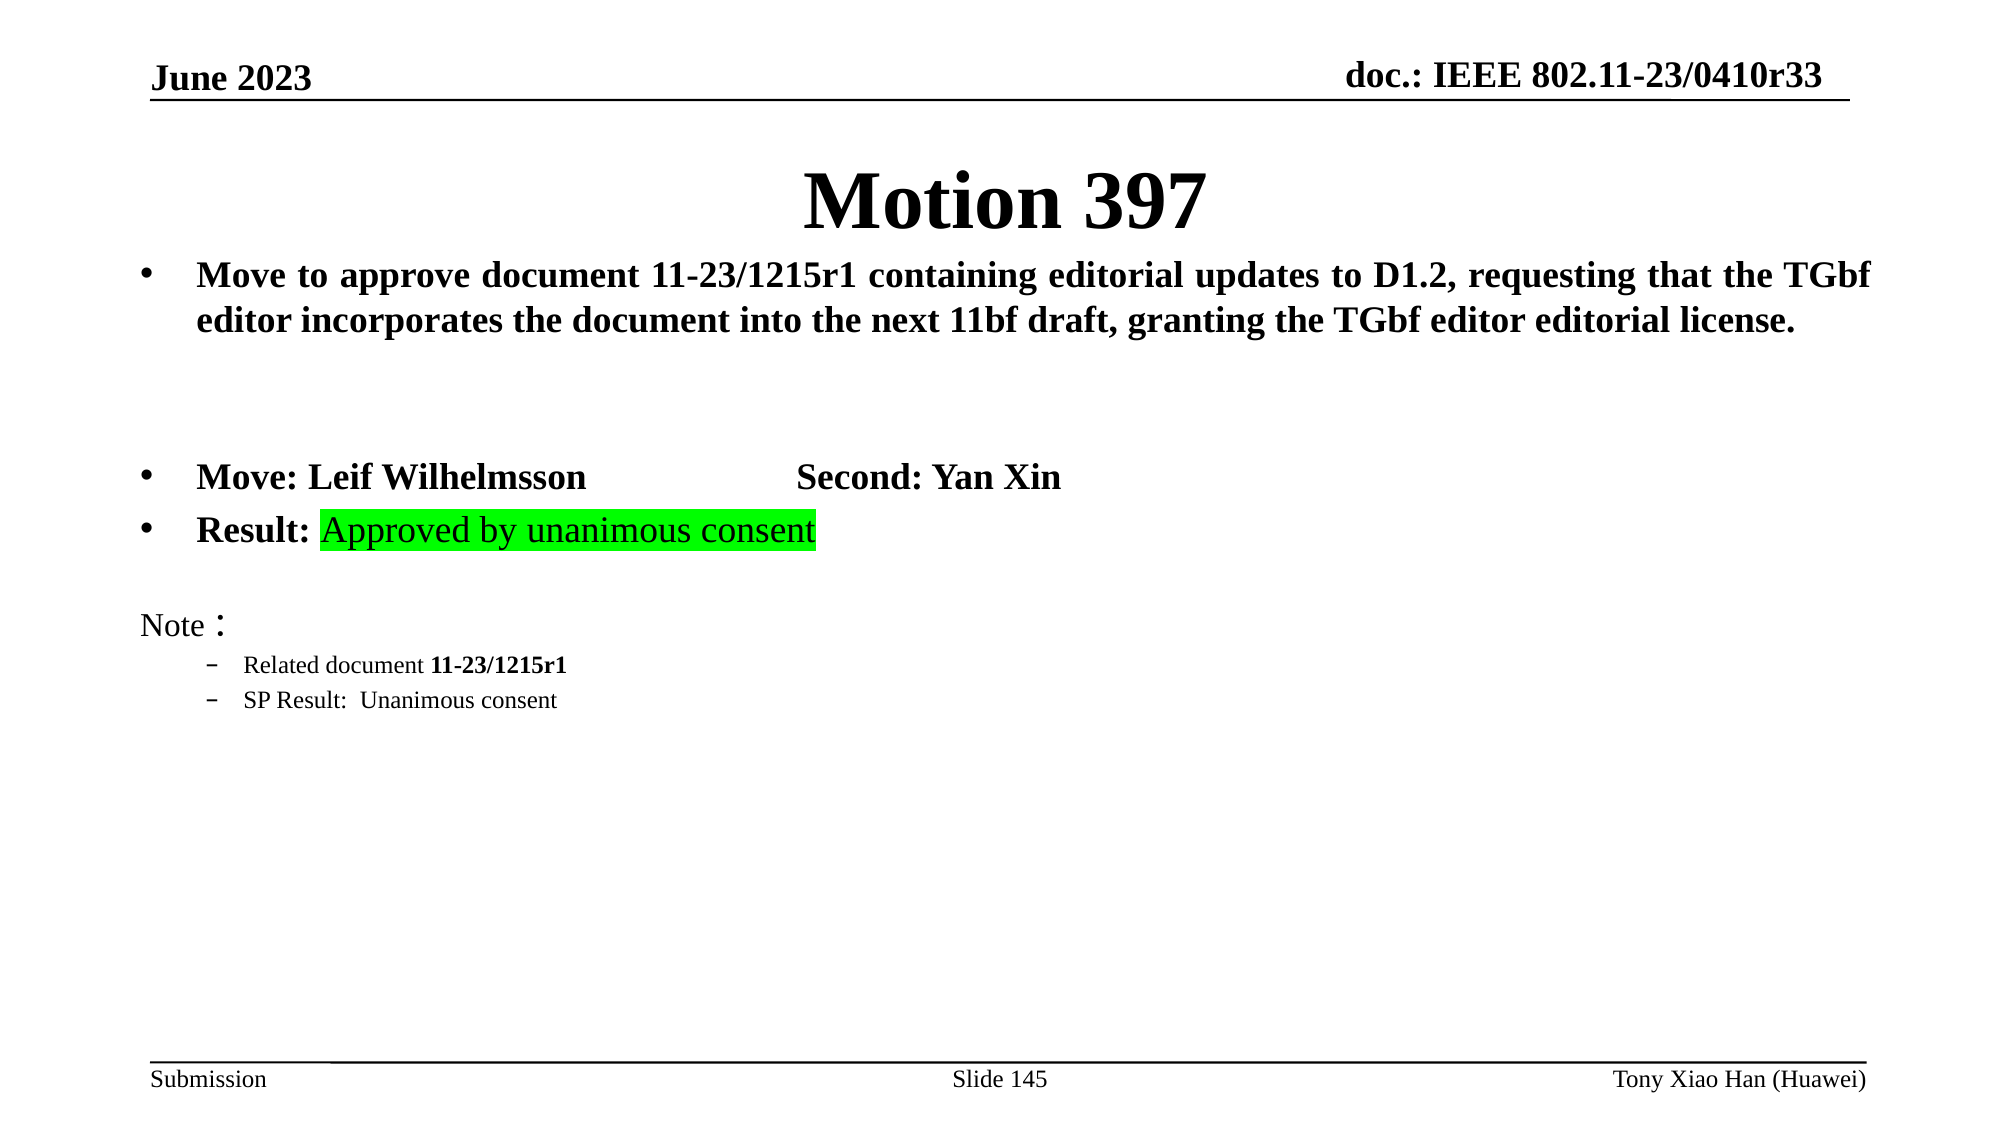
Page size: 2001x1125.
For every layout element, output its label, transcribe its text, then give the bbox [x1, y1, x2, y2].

text_box Motion 397 [368, 137, 1644, 212]
text_box Move to approve document 11-23/1215r1 containing editorial updates to D1.2, requesting that the TGbf editor incorporates the document into the next 11bf draft, granting the TGbf editor editorial license. Move: Leif Wilhelmsson Second: Yan Xin Result: Approved by unanimous consent Note： Related document 11-23/1215r1 SP Result: Unanimous consent [125, 212, 1888, 900]
